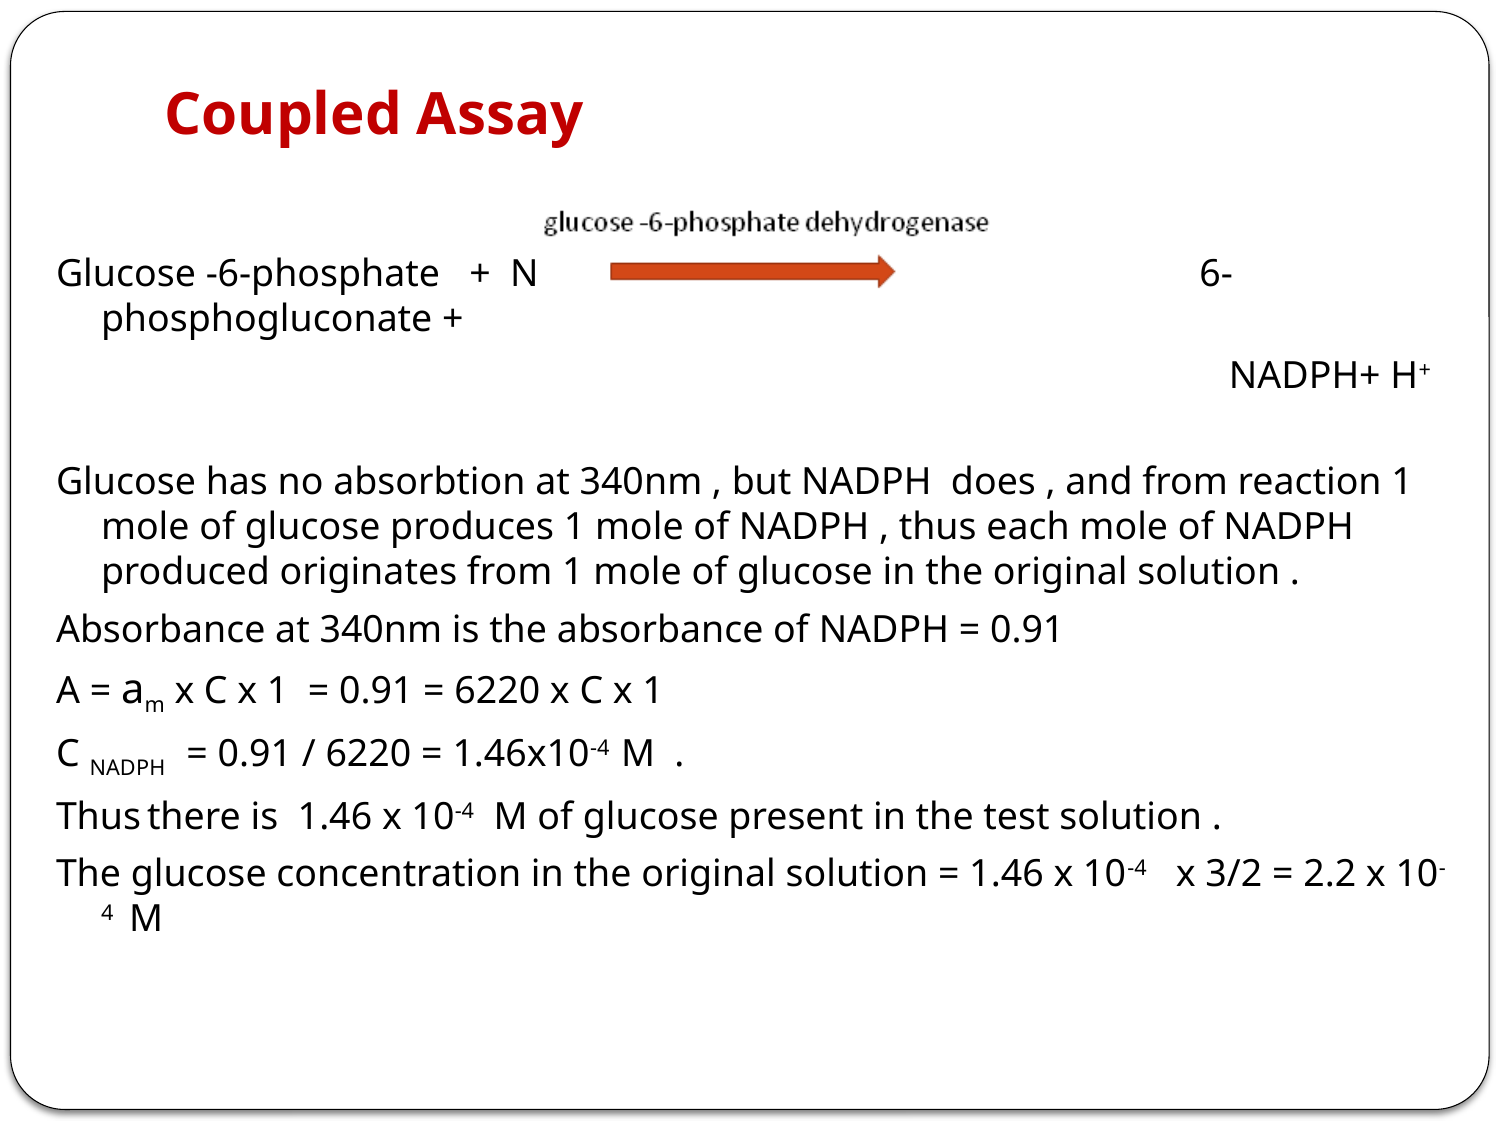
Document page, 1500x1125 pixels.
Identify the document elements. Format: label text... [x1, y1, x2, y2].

title Coupled Assay [150, 45, 1425, 161]
list Glucose -6-phosphate + NADP+ 6-phosphogluconate + NADPH+ H+ Glucose has no absorbtion at 340nm , but NADPH does , and from reaction 1 mole of glucose produces 1 mole of NADPH , thus each mole of NADPH produced originates from 1 mole of glucose in the original solution . Absorbance at 340nm is the absorbance of NADPH = 0.91 A = am x C x 1 = 0.91 = 6220 x C x 1 C NADPH = 0.91 / 6220 = 1.46x10-4 M . Thus there is 1.46 x 10-4 M of glucose present in the test solution . The glucose concentration in the original solution = 1.46 x 10-4 x 3/2 = 2.2 x 10-4 M [41, 184, 1471, 1035]
picture [537, 207, 1002, 296]
